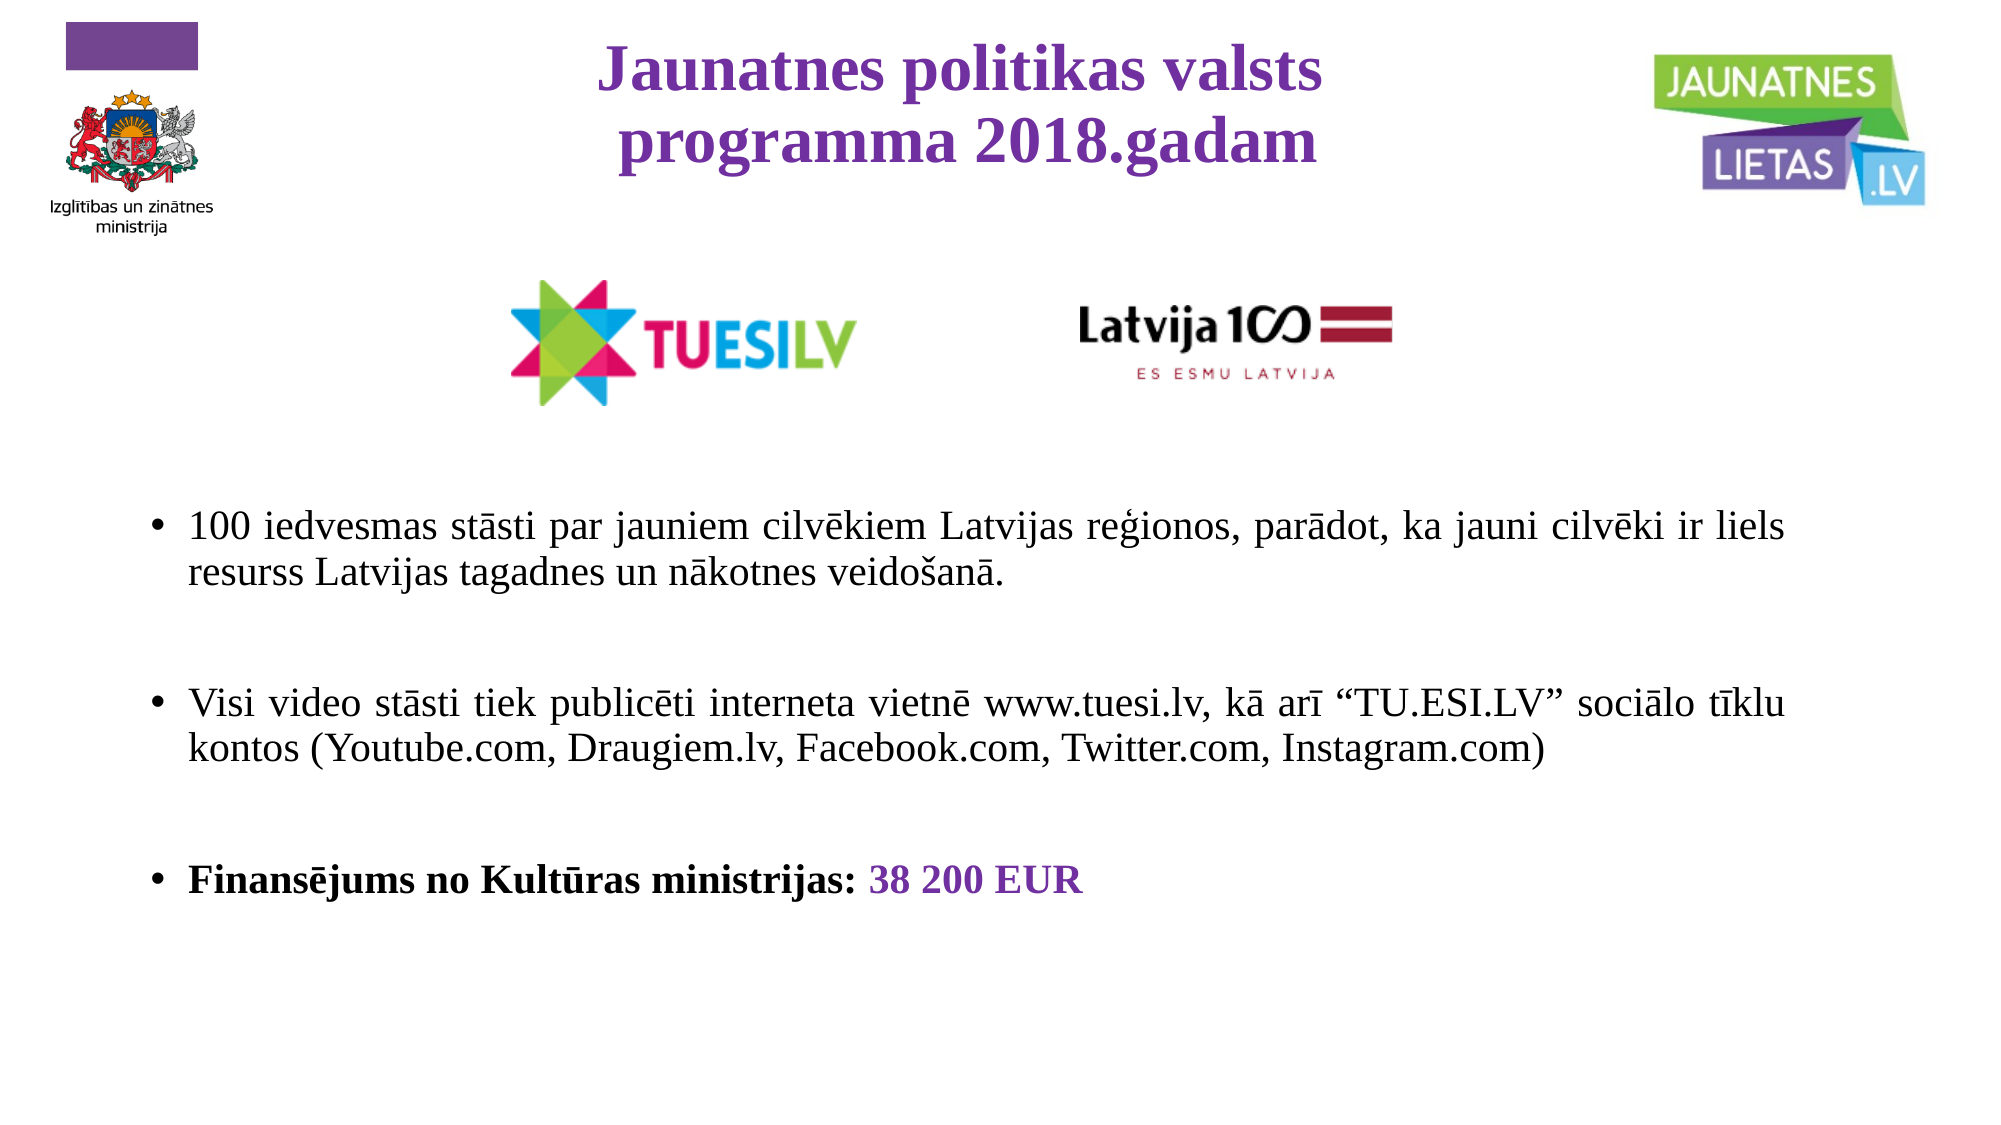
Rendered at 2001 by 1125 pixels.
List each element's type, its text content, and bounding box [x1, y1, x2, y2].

picture [511, 280, 857, 406]
picture [0, 22, 263, 278]
text_box [1612, 22, 1951, 227]
list 100 iedvesmas stāsti par jauniem cilvēkiem Latvijas reģionos, parādot, ka jauni cilvēki ir liels resurss Latvijas tagadnes un nākotnes veidošanā. Visi video stāsti tiek publicēti interneta vietnē www.tuesi.lv, kā arī “TU.ESI.LV” sociālo tīklu kontos (Youtube.com, Draugiem.lv, Facebook.com, Twitter.com, Instagram.com) Finansējums no Kultūras ministrijas: 38 200 EUR [135, 496, 1802, 935]
picture [1079, 305, 1394, 381]
title Jaunatnes politikas valsts programma 2018.gadam [263, 40, 1612, 171]
